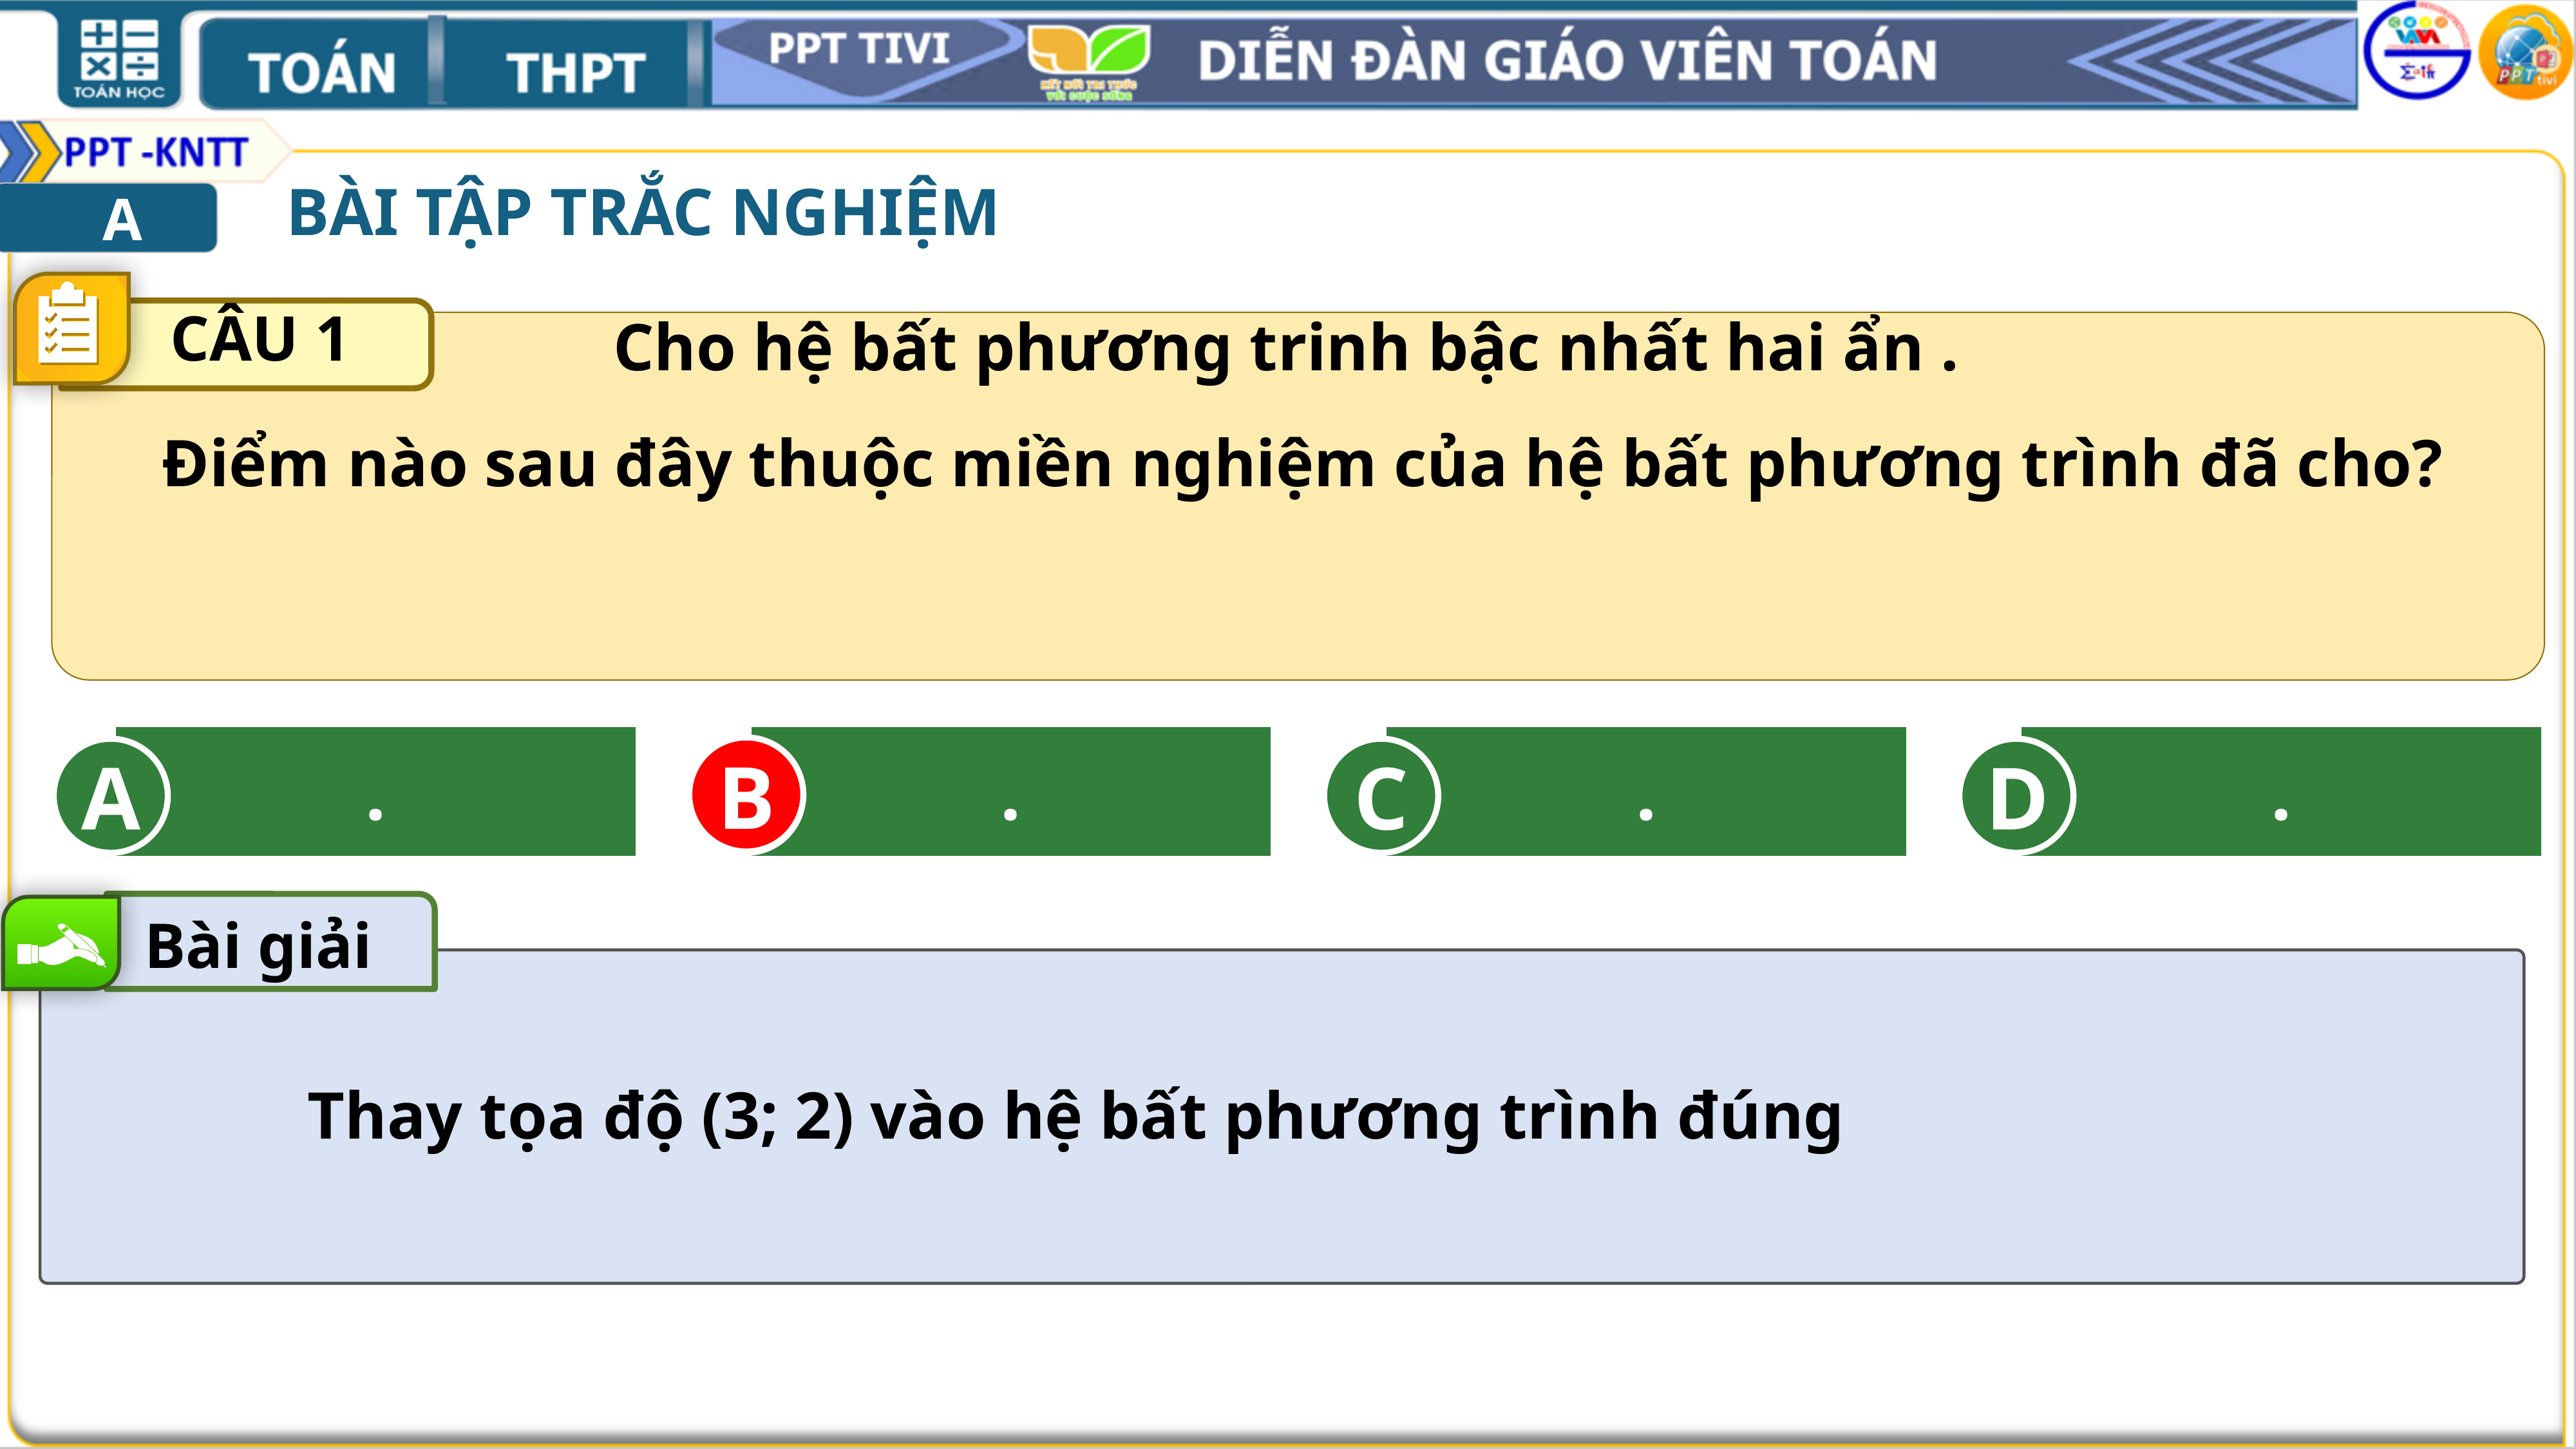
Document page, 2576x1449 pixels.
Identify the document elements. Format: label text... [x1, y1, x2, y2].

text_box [3, 893, 2524, 1283]
text_box A [93, 254, 152, 257]
picture [0, 0, 2576, 1449]
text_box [0, 166, 2069, 254]
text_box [15, 273, 2544, 680]
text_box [53, 726, 2543, 857]
